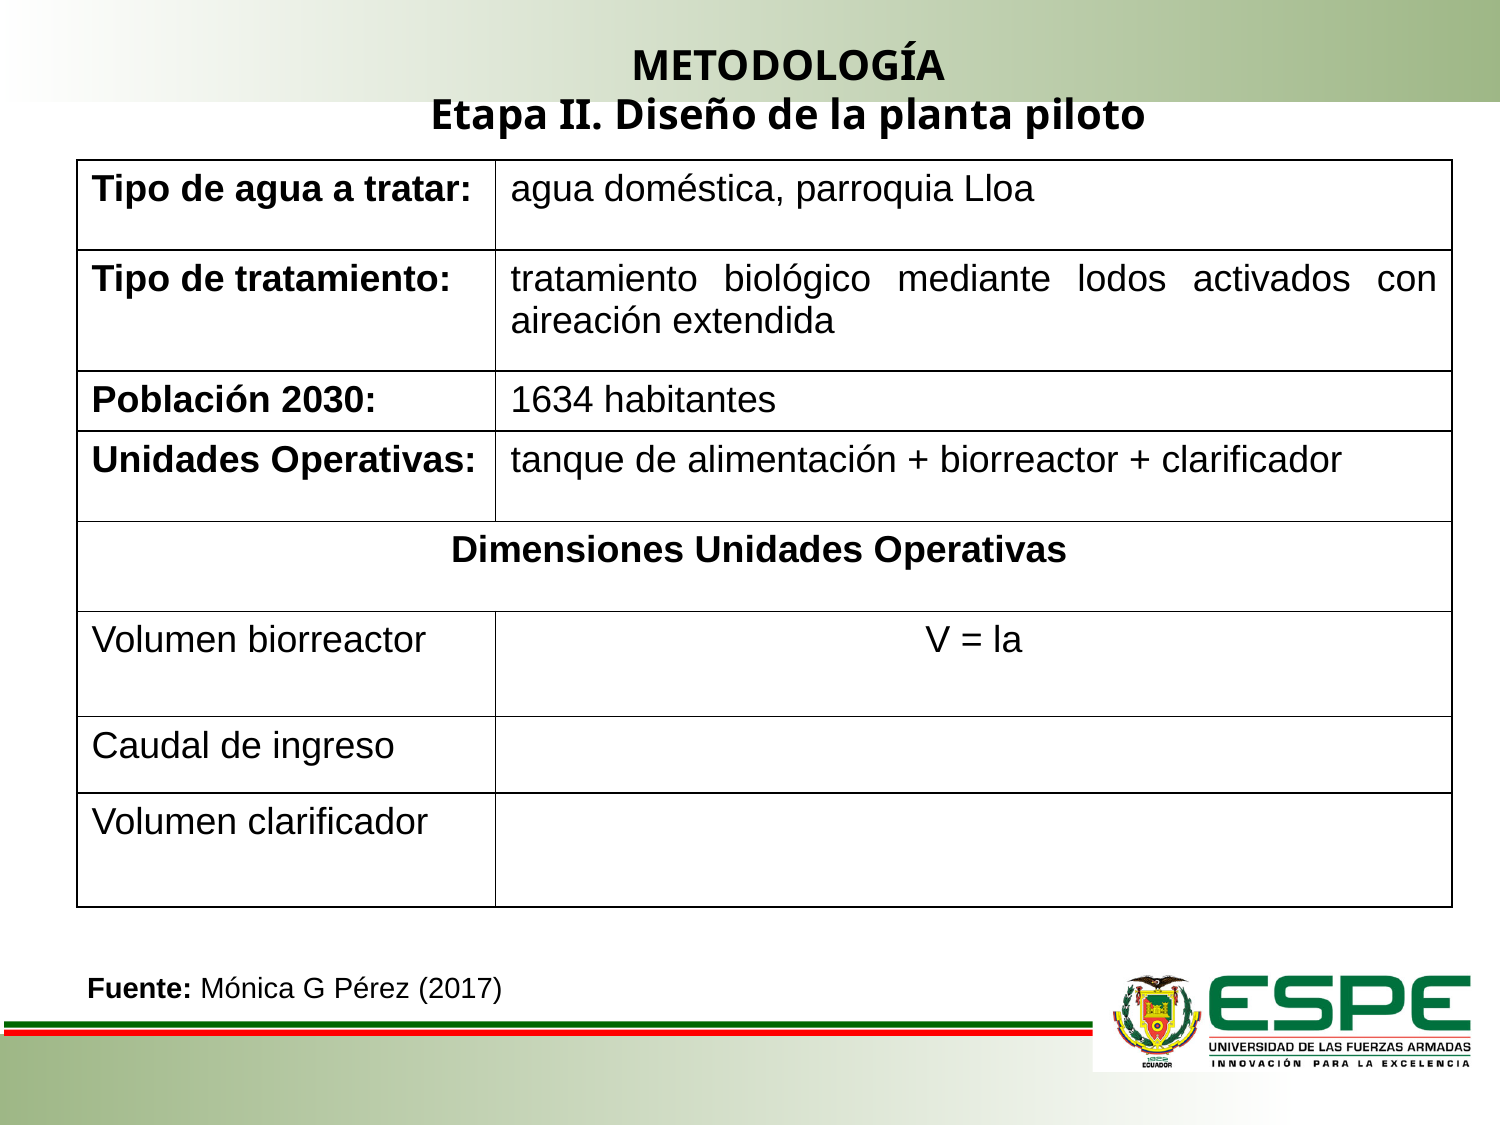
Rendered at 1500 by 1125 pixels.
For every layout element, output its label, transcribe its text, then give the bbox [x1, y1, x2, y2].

text_box METODOLOGÍA Etapa II. Diseño de la planta piloto [76, 30, 1500, 206]
text_box Fuente: Mónica G Pérez (2017) [70, 962, 547, 1011]
picture [1092, 968, 1495, 1072]
